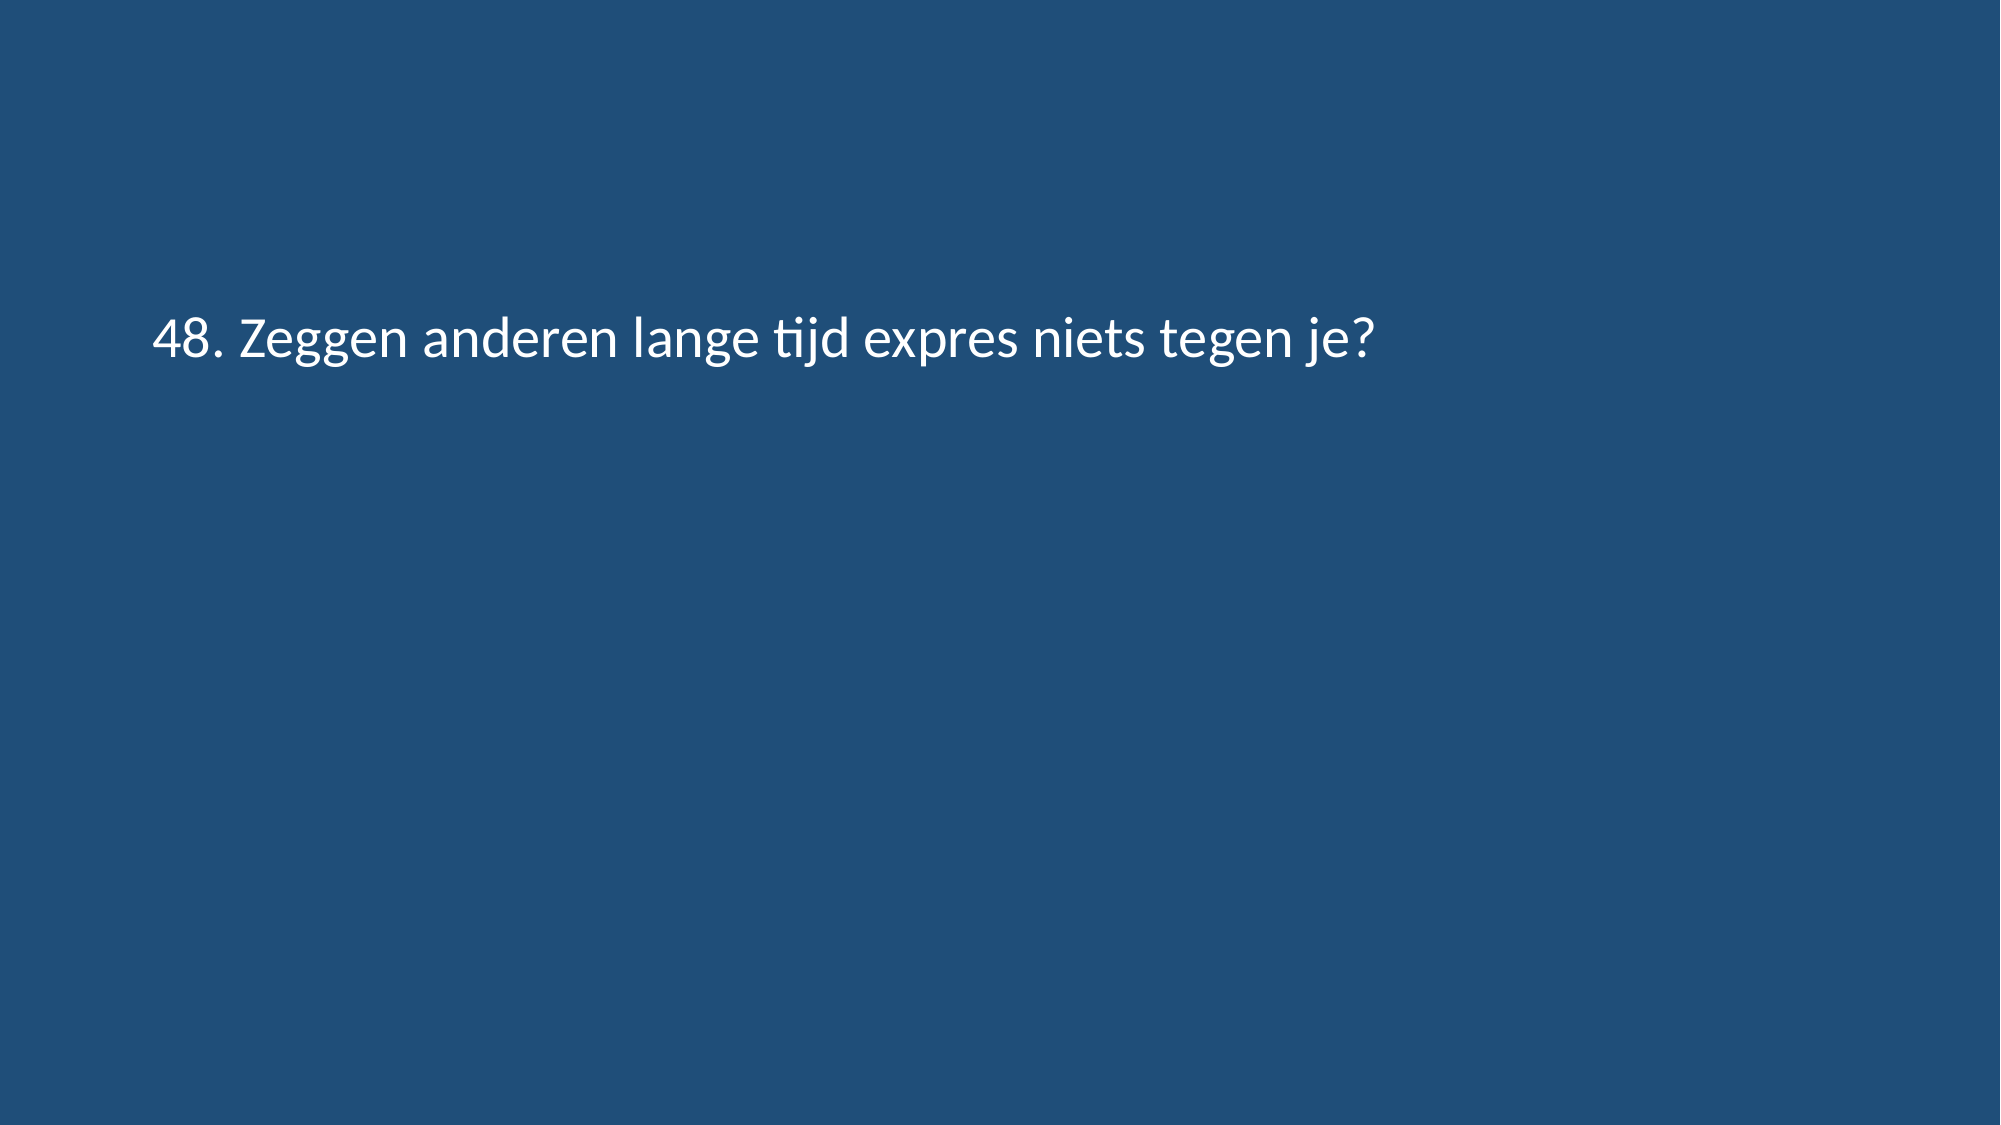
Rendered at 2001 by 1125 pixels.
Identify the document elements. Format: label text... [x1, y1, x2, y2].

list 48. Zeggen anderen lange tijd expres niets tegen je? [137, 299, 1863, 1014]
